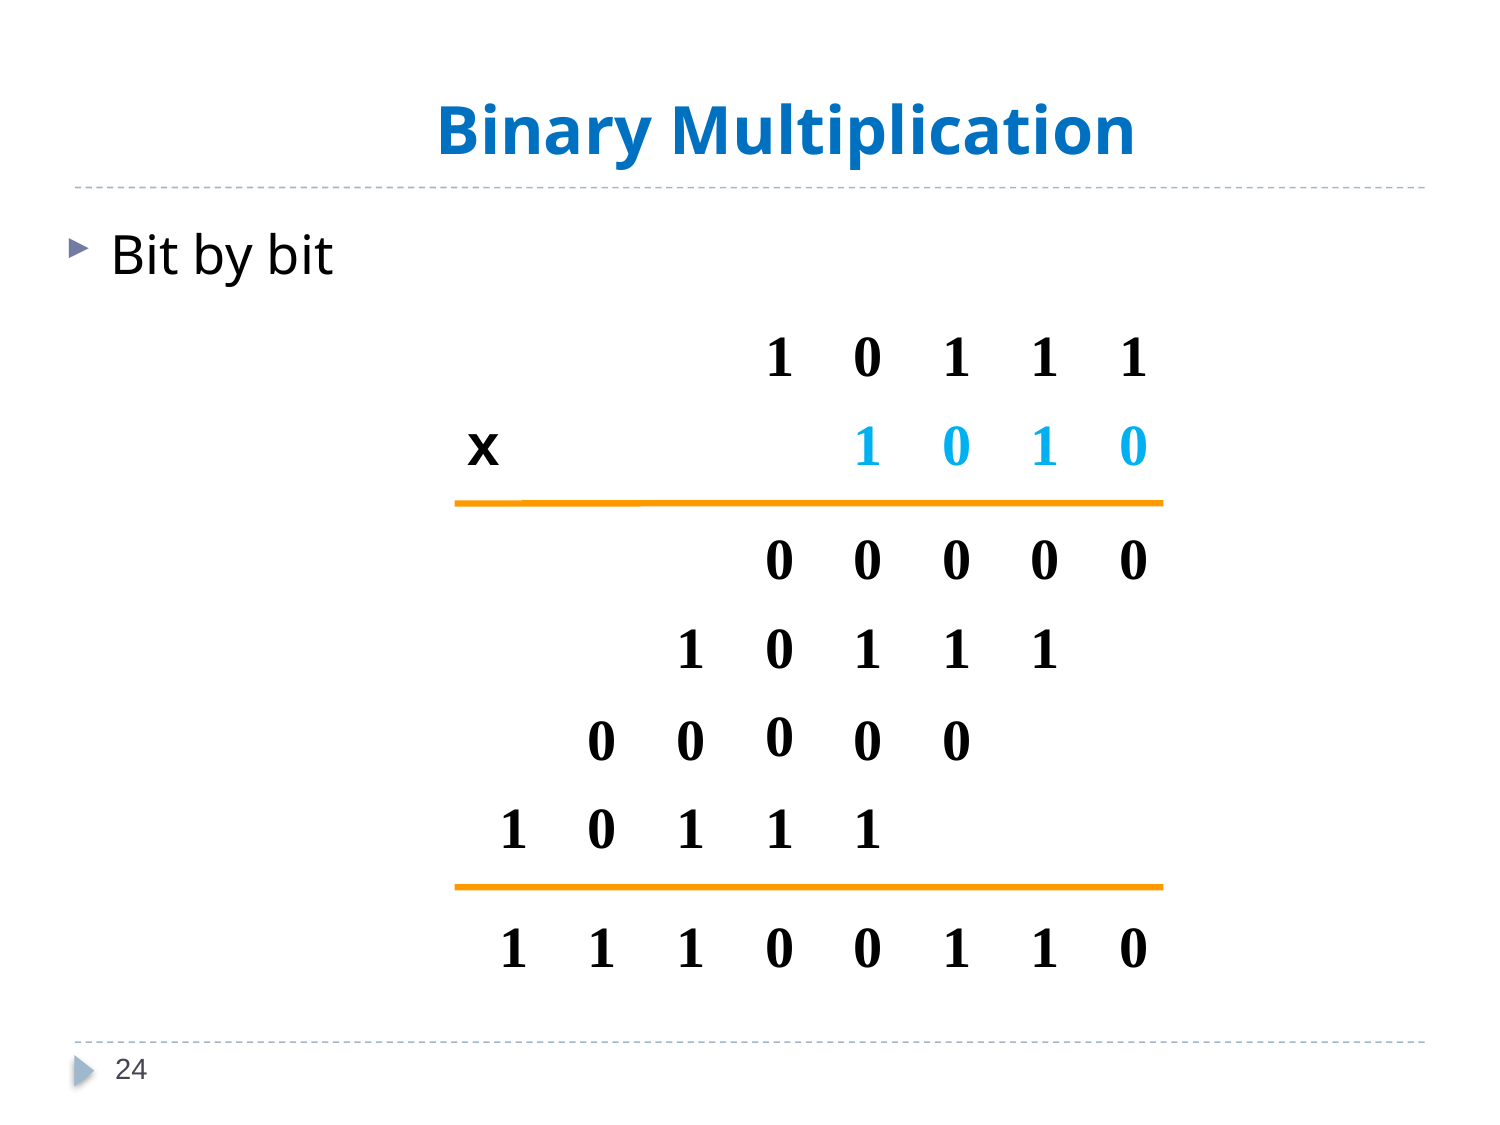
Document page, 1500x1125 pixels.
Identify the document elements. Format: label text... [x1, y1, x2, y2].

text_box 0 [838, 528, 898, 592]
text_box 1 [1104, 326, 1164, 390]
text_box 0 [838, 326, 898, 390]
text_box 0 [927, 710, 987, 774]
text_box 1 [838, 414, 898, 478]
text_box 1 [927, 617, 987, 681]
slide_number 24 [100, 1042, 426, 1103]
text_box 1 [1015, 326, 1075, 390]
text_box 1 [661, 617, 721, 681]
text_box 0 [1104, 414, 1164, 478]
text_box 0 [1104, 528, 1164, 592]
text_box 1 [1015, 617, 1075, 681]
title Binary Multiplication [383, 30, 1189, 176]
text_box x [454, 414, 514, 478]
text_box 1 [661, 798, 721, 862]
text_box 0 [661, 710, 721, 774]
text_box 1 [927, 916, 987, 980]
text_box 0 [838, 710, 898, 774]
text_box 1 [750, 326, 810, 390]
text_box 0 [838, 916, 898, 980]
text_box 1 [750, 798, 810, 862]
text_box 0 [750, 528, 810, 592]
text_box 1 [927, 326, 987, 390]
text_box 0 [750, 617, 810, 681]
text_box 0 [1015, 528, 1075, 592]
text_box 1 [661, 916, 721, 980]
text_box 1 [572, 916, 632, 980]
text_box 1 [484, 916, 544, 980]
text_box 1 [1015, 916, 1075, 980]
text_box 1 [838, 617, 898, 681]
text_box 0 [927, 528, 987, 592]
list Bit by bit [50, 212, 1457, 343]
text_box 1 [1015, 414, 1075, 478]
text_box 0 [572, 798, 632, 862]
text_box 0 [927, 414, 987, 478]
text_box 0 [750, 706, 810, 770]
text_box 0 [572, 710, 632, 774]
text_box 1 [838, 798, 898, 862]
text_box 0 [1104, 916, 1164, 980]
text_box 0 [750, 916, 810, 980]
text_box 1 [484, 798, 544, 862]
